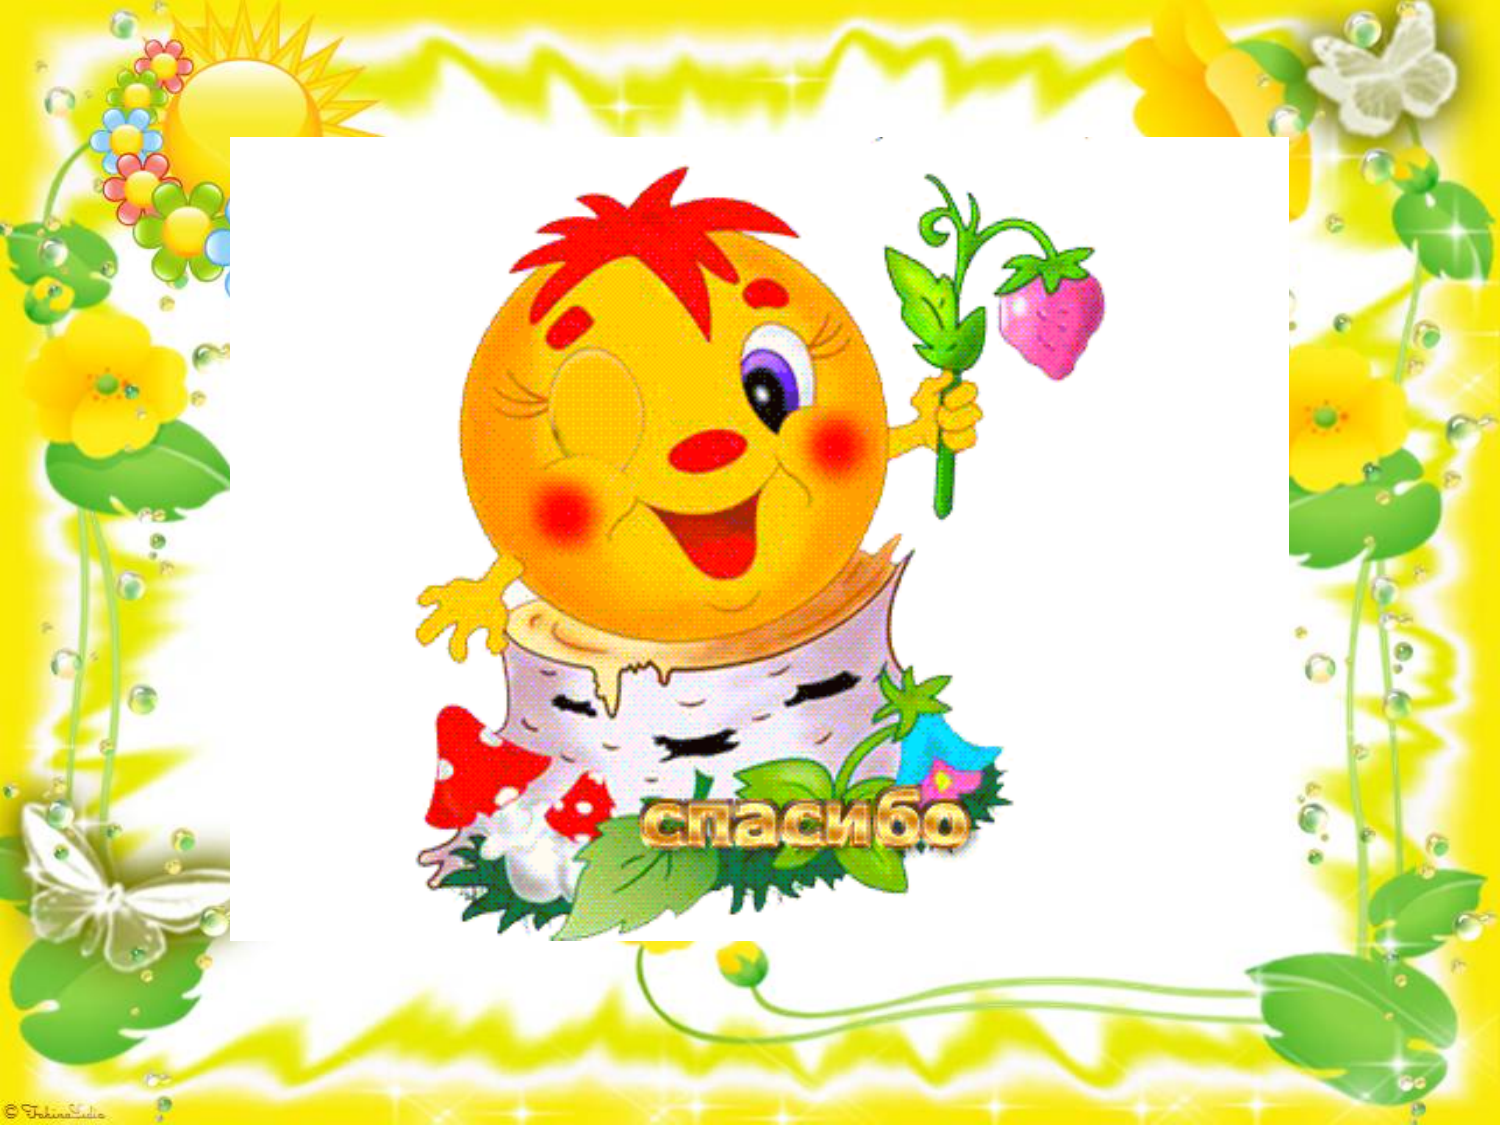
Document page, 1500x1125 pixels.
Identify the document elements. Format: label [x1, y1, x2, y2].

picture [0, 0, 1500, 1125]
list [229, 136, 1290, 941]
